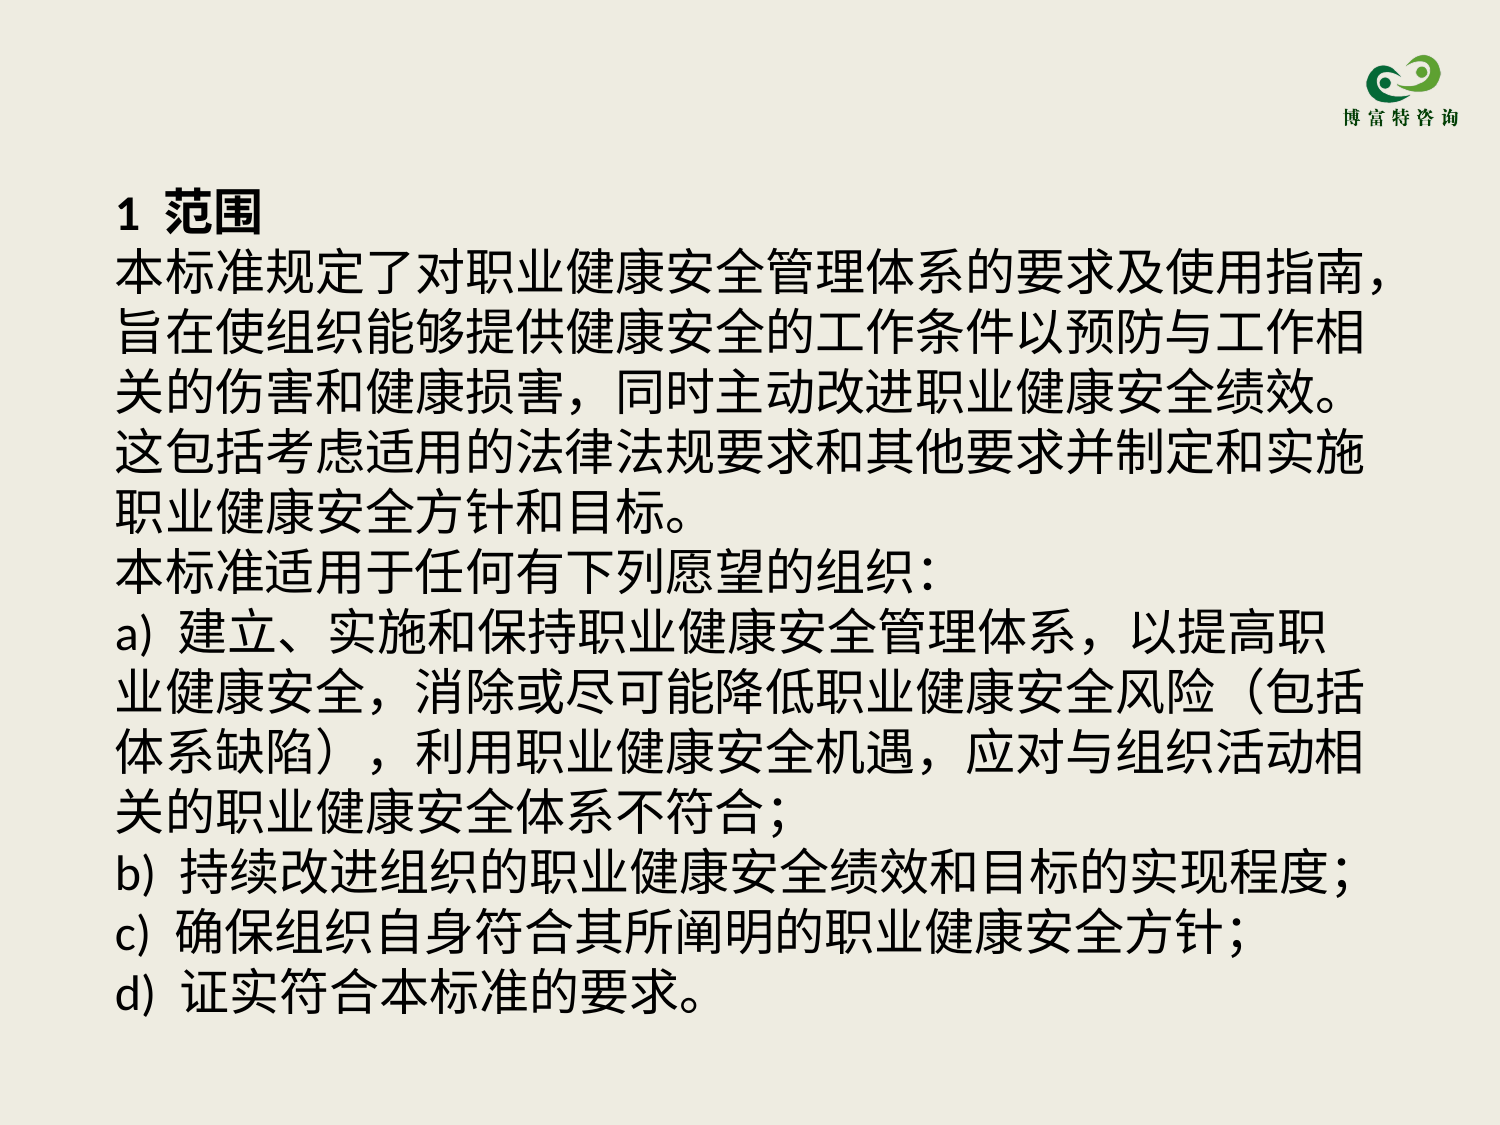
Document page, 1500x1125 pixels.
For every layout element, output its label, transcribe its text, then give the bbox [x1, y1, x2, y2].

picture [1329, 54, 1477, 129]
text_box 1 范围 本标准规定了对职业健康安全管理体系的要求及使用指南，旨在使组织能够提供健康安全的工作条件以预防与工作相关的伤害和健康损害，同时主动改进职业健康安全绩效。这包括考虑适用的法律法规要求和其他要求并制定和实施职业健康安全方针和目标。 本标准适用于任何有下列愿望的组织： a) 建立、实施和保持职业健康安全管理体系，以提高职业健康安全，消除或尽可能降低职业健康安全风险（包括体系缺陷），利用职业健康安全机遇，应对与组织活动相关的职业健康安全体系不符合； b) 持续改进组织的职业健康安全绩效和目标的实现程度； c) 确保组织自身符合其所阐明的职业健康安全方针； d) 证实符合本标准的要求。 [100, 172, 1388, 1028]
